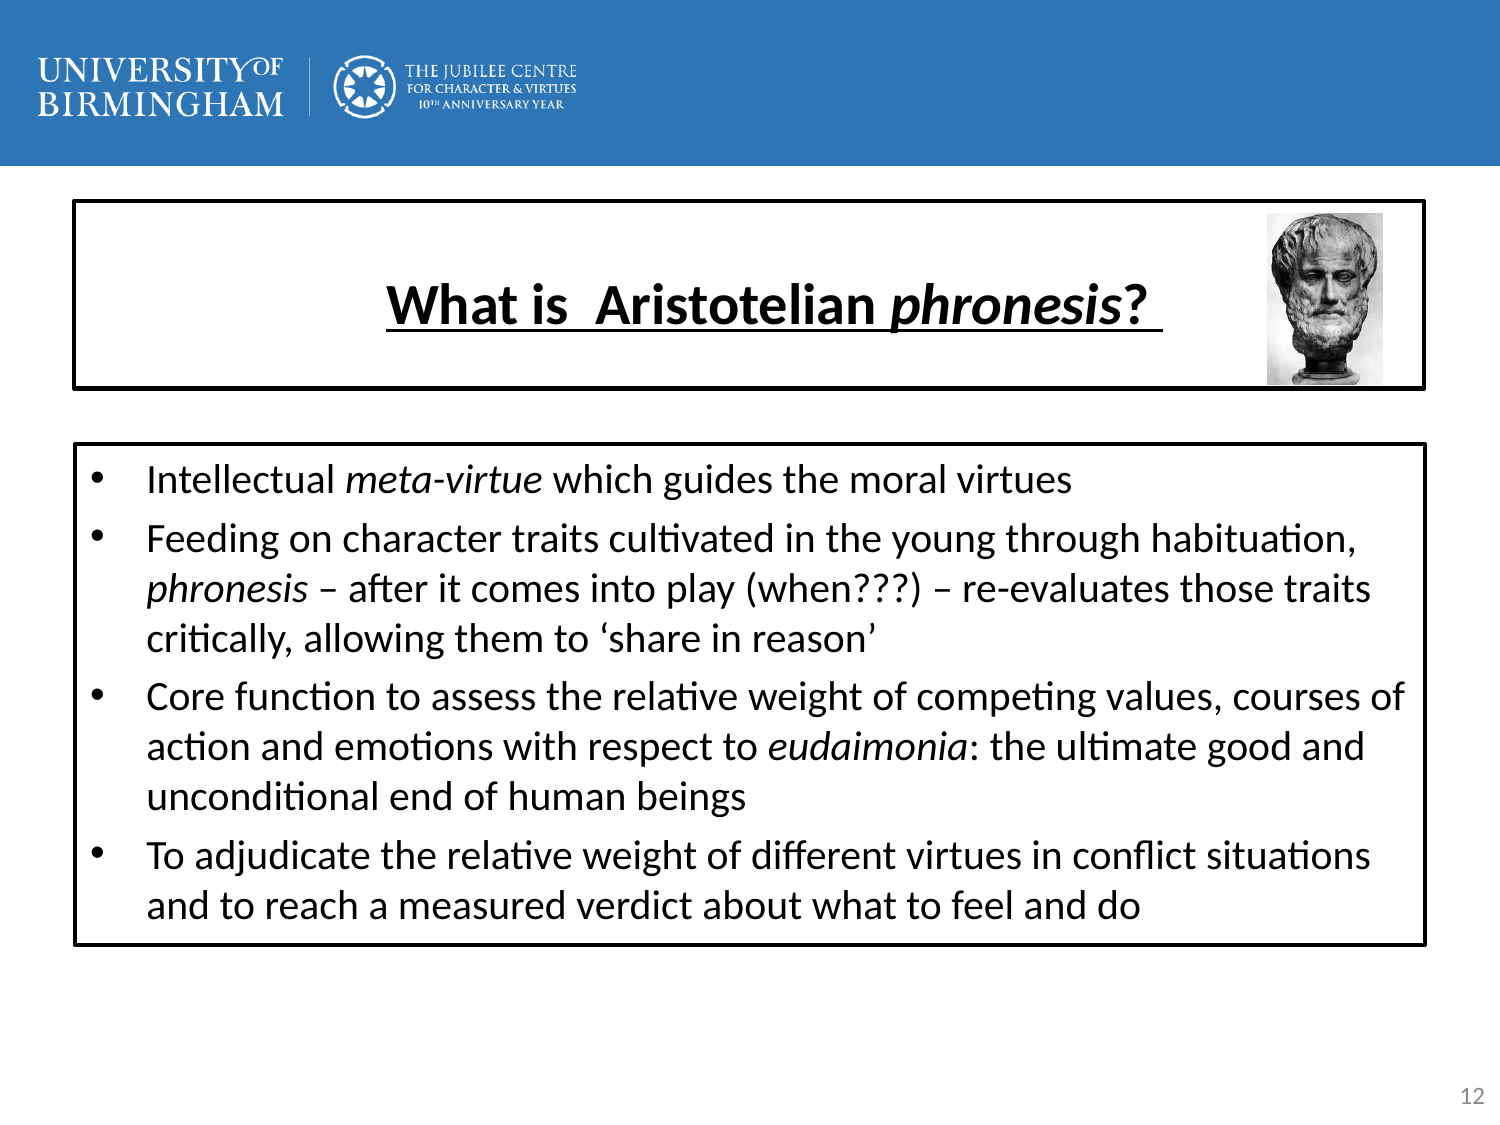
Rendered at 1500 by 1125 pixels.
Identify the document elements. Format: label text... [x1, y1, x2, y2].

list Intellectual meta-virtue which guides the moral virtues Feeding on character traits cultivated in the young through habituation, phronesis – after it comes into play (when???) – re-evaluates those traits critically, allowing them to ‘share in reason’ Core function to assess the relative weight of competing values, courses of action and emotions with respect to eudaimonia: the ultimate good and unconditional end of human beings To adjudicate the relative weight of different virtues in conflict situations and to reach a measured verdict about what to feel and do [73, 442, 1427, 947]
picture [1266, 213, 1383, 385]
title What is Aristotelian phronesis? [72, 199, 1426, 391]
picture [0, 0, 1500, 166]
text_box 12 [1149, 1065, 1500, 1125]
